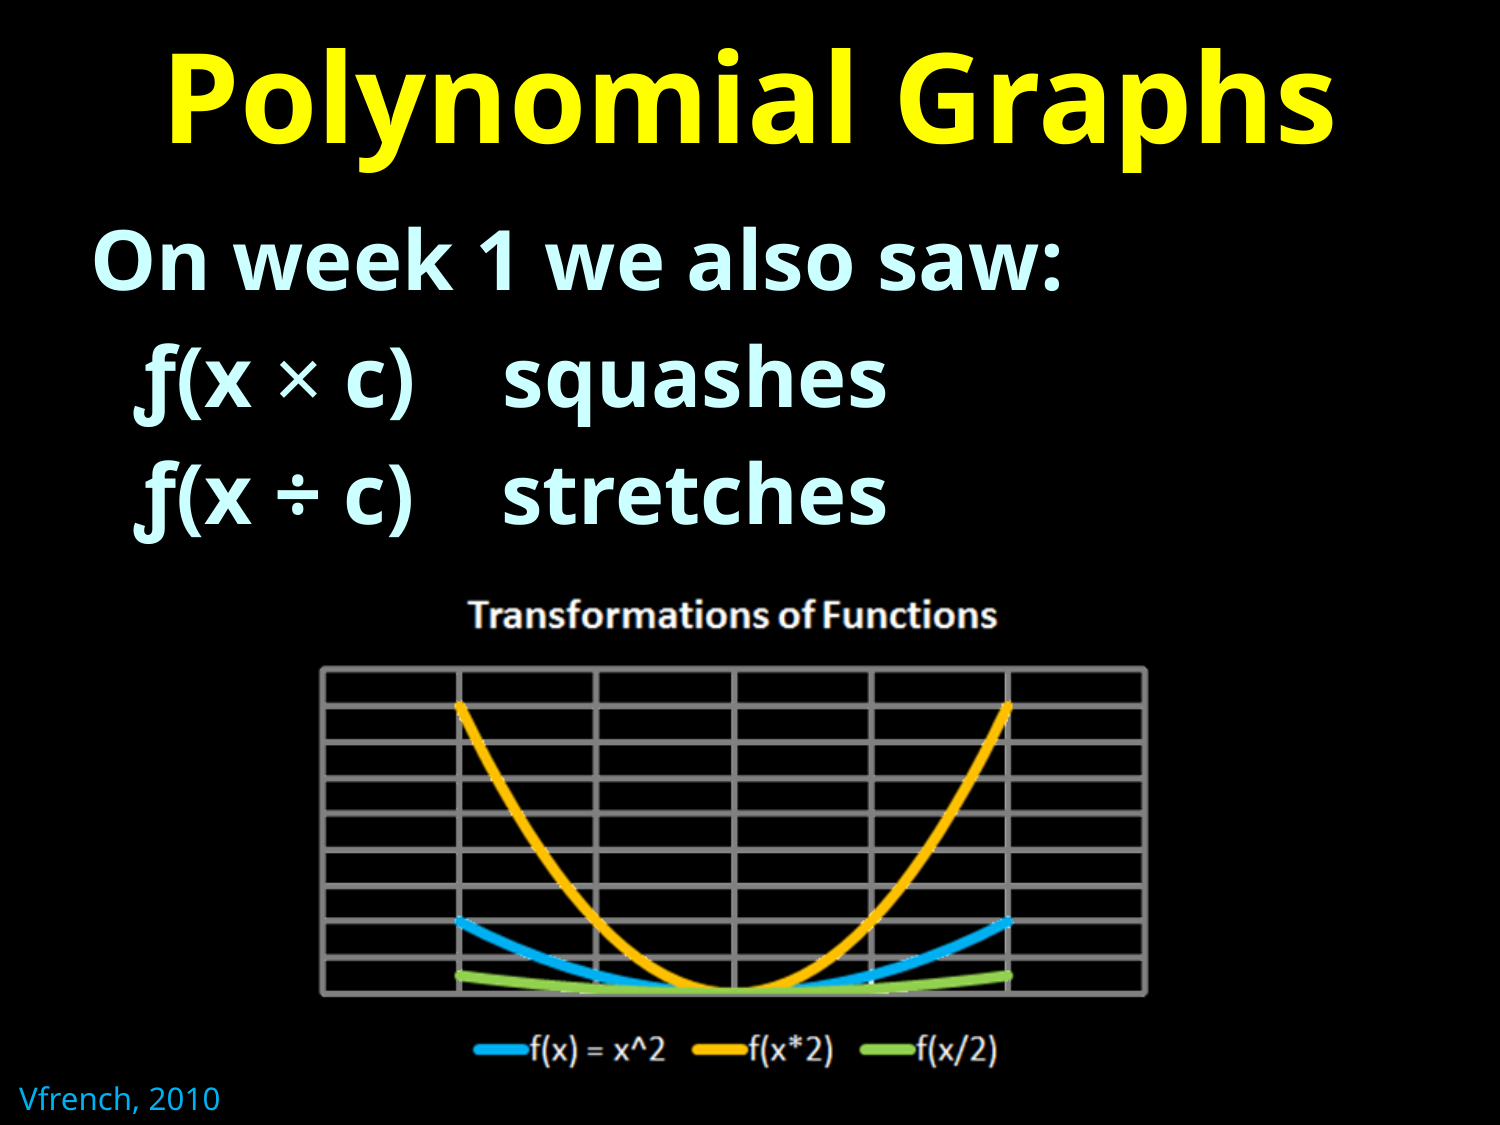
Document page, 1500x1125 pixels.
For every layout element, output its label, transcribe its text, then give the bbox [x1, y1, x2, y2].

title Polynomial Graphs [0, 0, 1500, 188]
text_box Vfrench, 2010 [4, 1071, 236, 1125]
picture [299, 572, 1166, 1089]
list On week 1 we also saw: ƒ(x × c) squashes ƒ(x ÷ c) stretches [75, 200, 1425, 1125]
